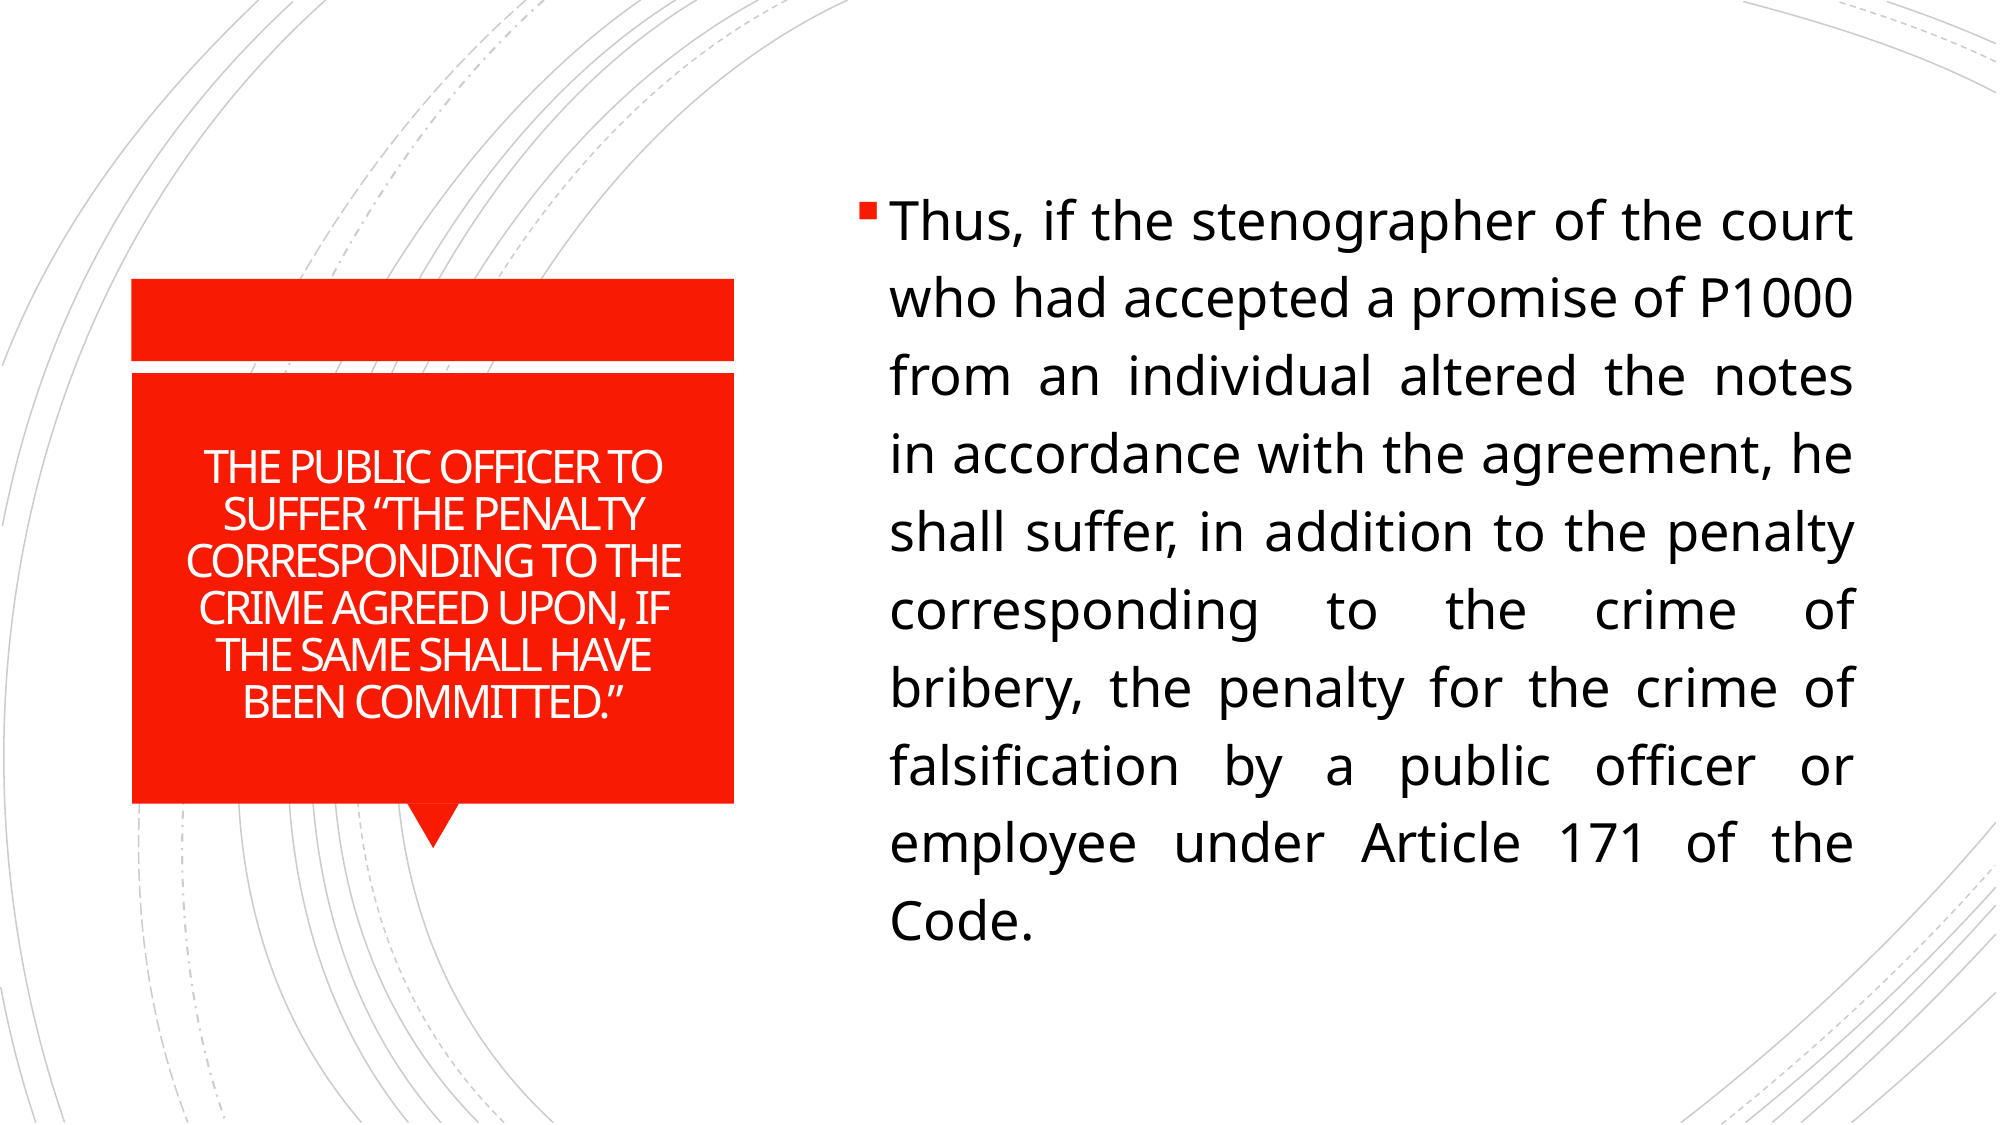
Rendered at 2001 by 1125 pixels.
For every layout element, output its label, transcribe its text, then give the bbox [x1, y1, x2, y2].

title THE PUBLIC OFFICER TO SUFFER “THE PENALTY CORRESPONDING TO THE CRIME AGREED UPON, IF THE SAME SHALL HAVE BEEN COMMITTED.” [145, 385, 720, 789]
list Thus, if the stenographer of the court who had accepted a promise of P1000 from an individual altered the notes in accordance with the agreement, he shall suffer, in addition to the penalty corresponding to the crime of bribery, the penalty for the crime of falsification by a public officer or employee under Article 171 of the Code. [839, 131, 1871, 993]
